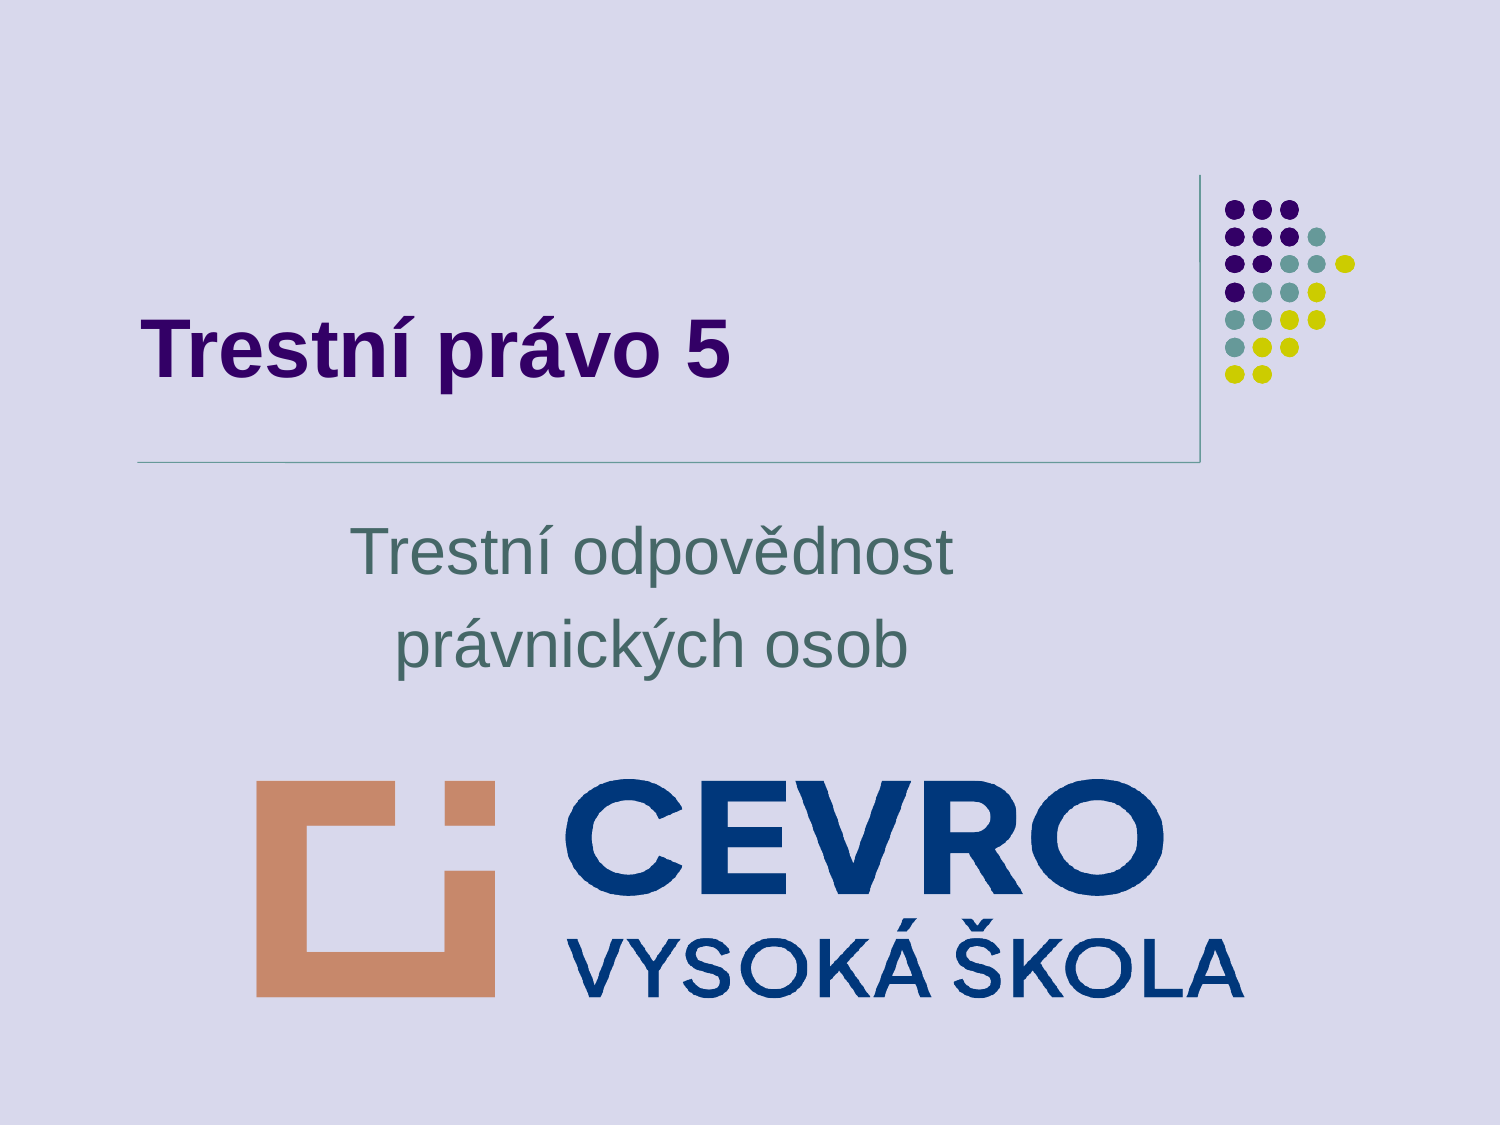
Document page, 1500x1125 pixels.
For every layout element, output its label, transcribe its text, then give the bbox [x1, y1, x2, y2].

subtitle Trestní odpovědnost právnických osob [139, 500, 1165, 562]
title Trestní právo 5 [125, 51, 1061, 402]
picture [14, 563, 1486, 1125]
